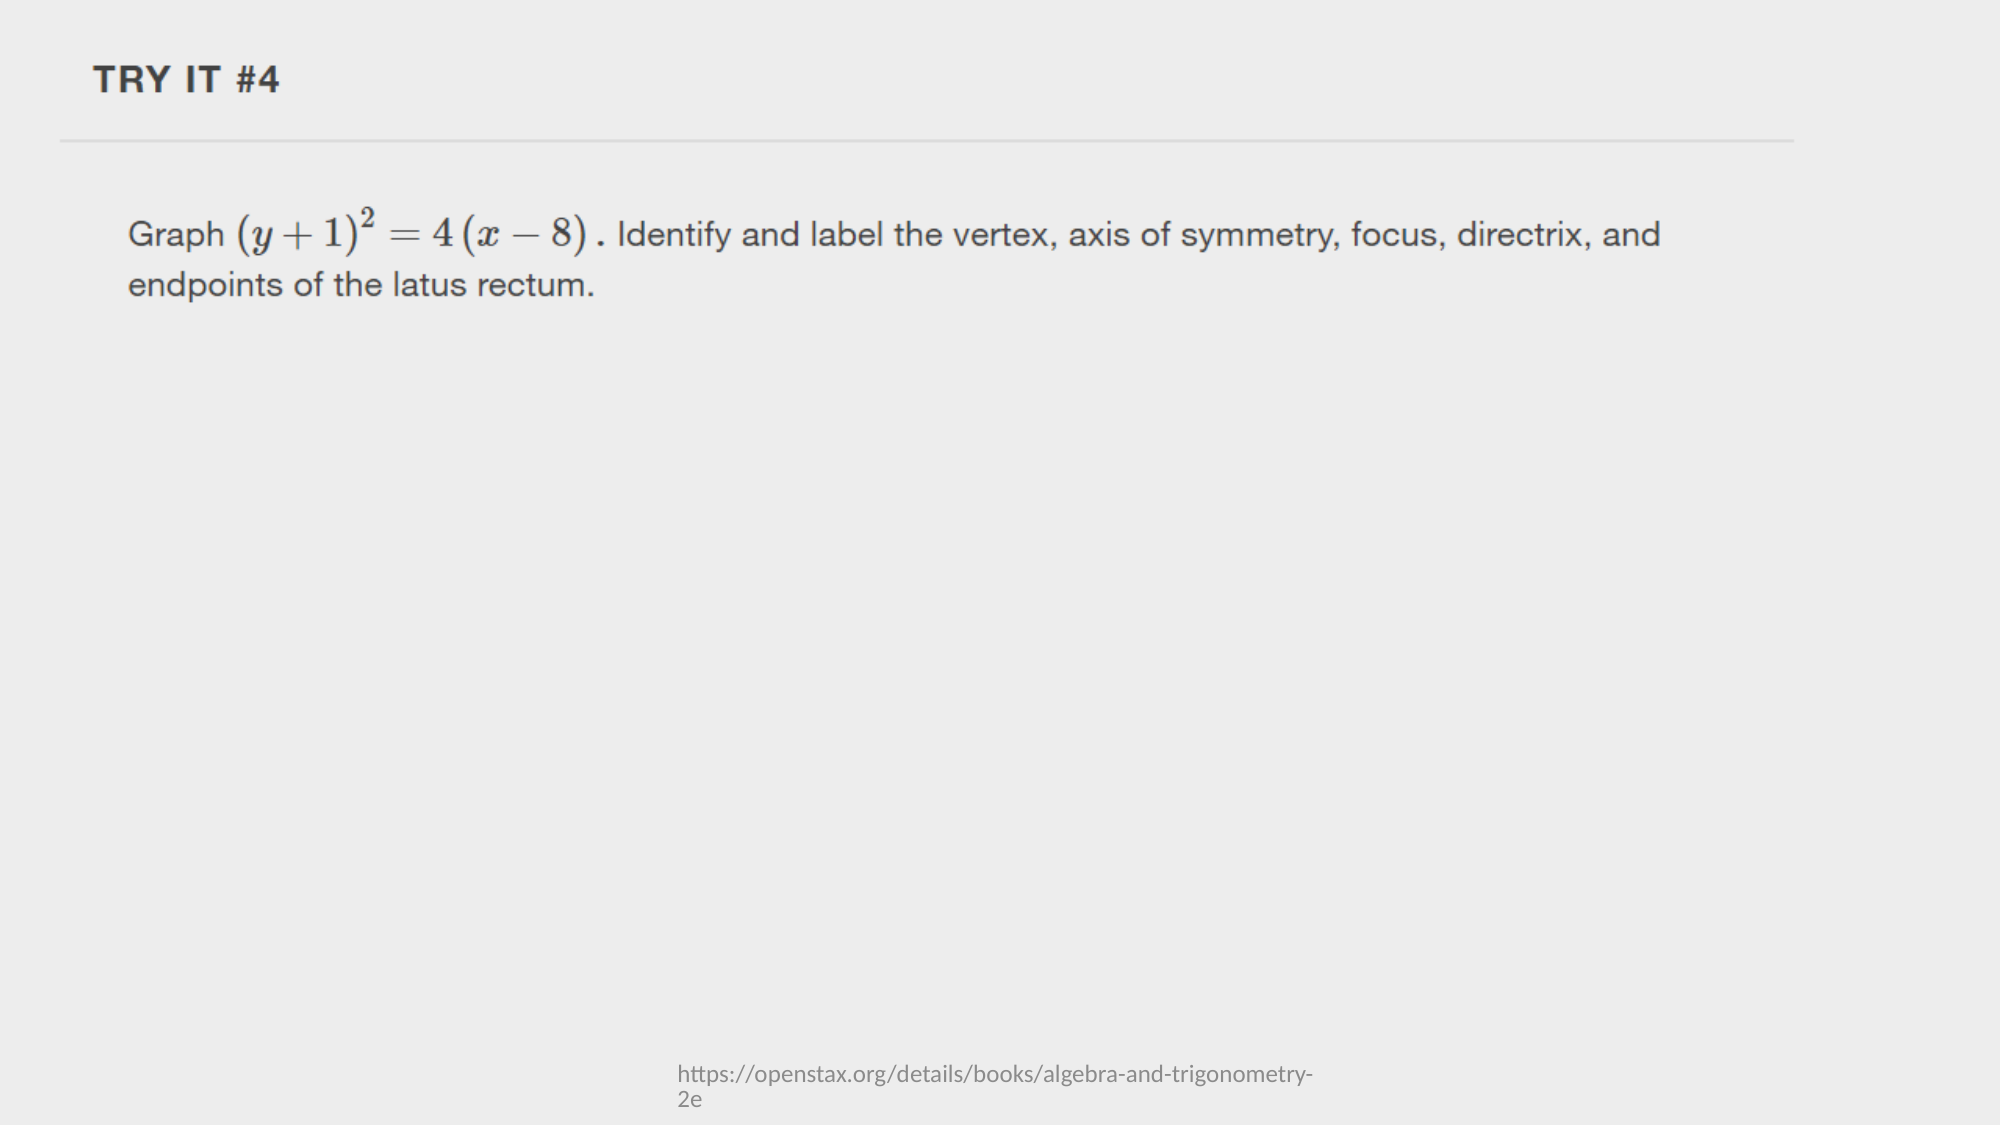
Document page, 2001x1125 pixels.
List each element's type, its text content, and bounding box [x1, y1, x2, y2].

footer https://openstax.org/details/books/algebra-and-trigonometry-2e [662, 1042, 1338, 1103]
picture [43, 22, 1810, 323]
